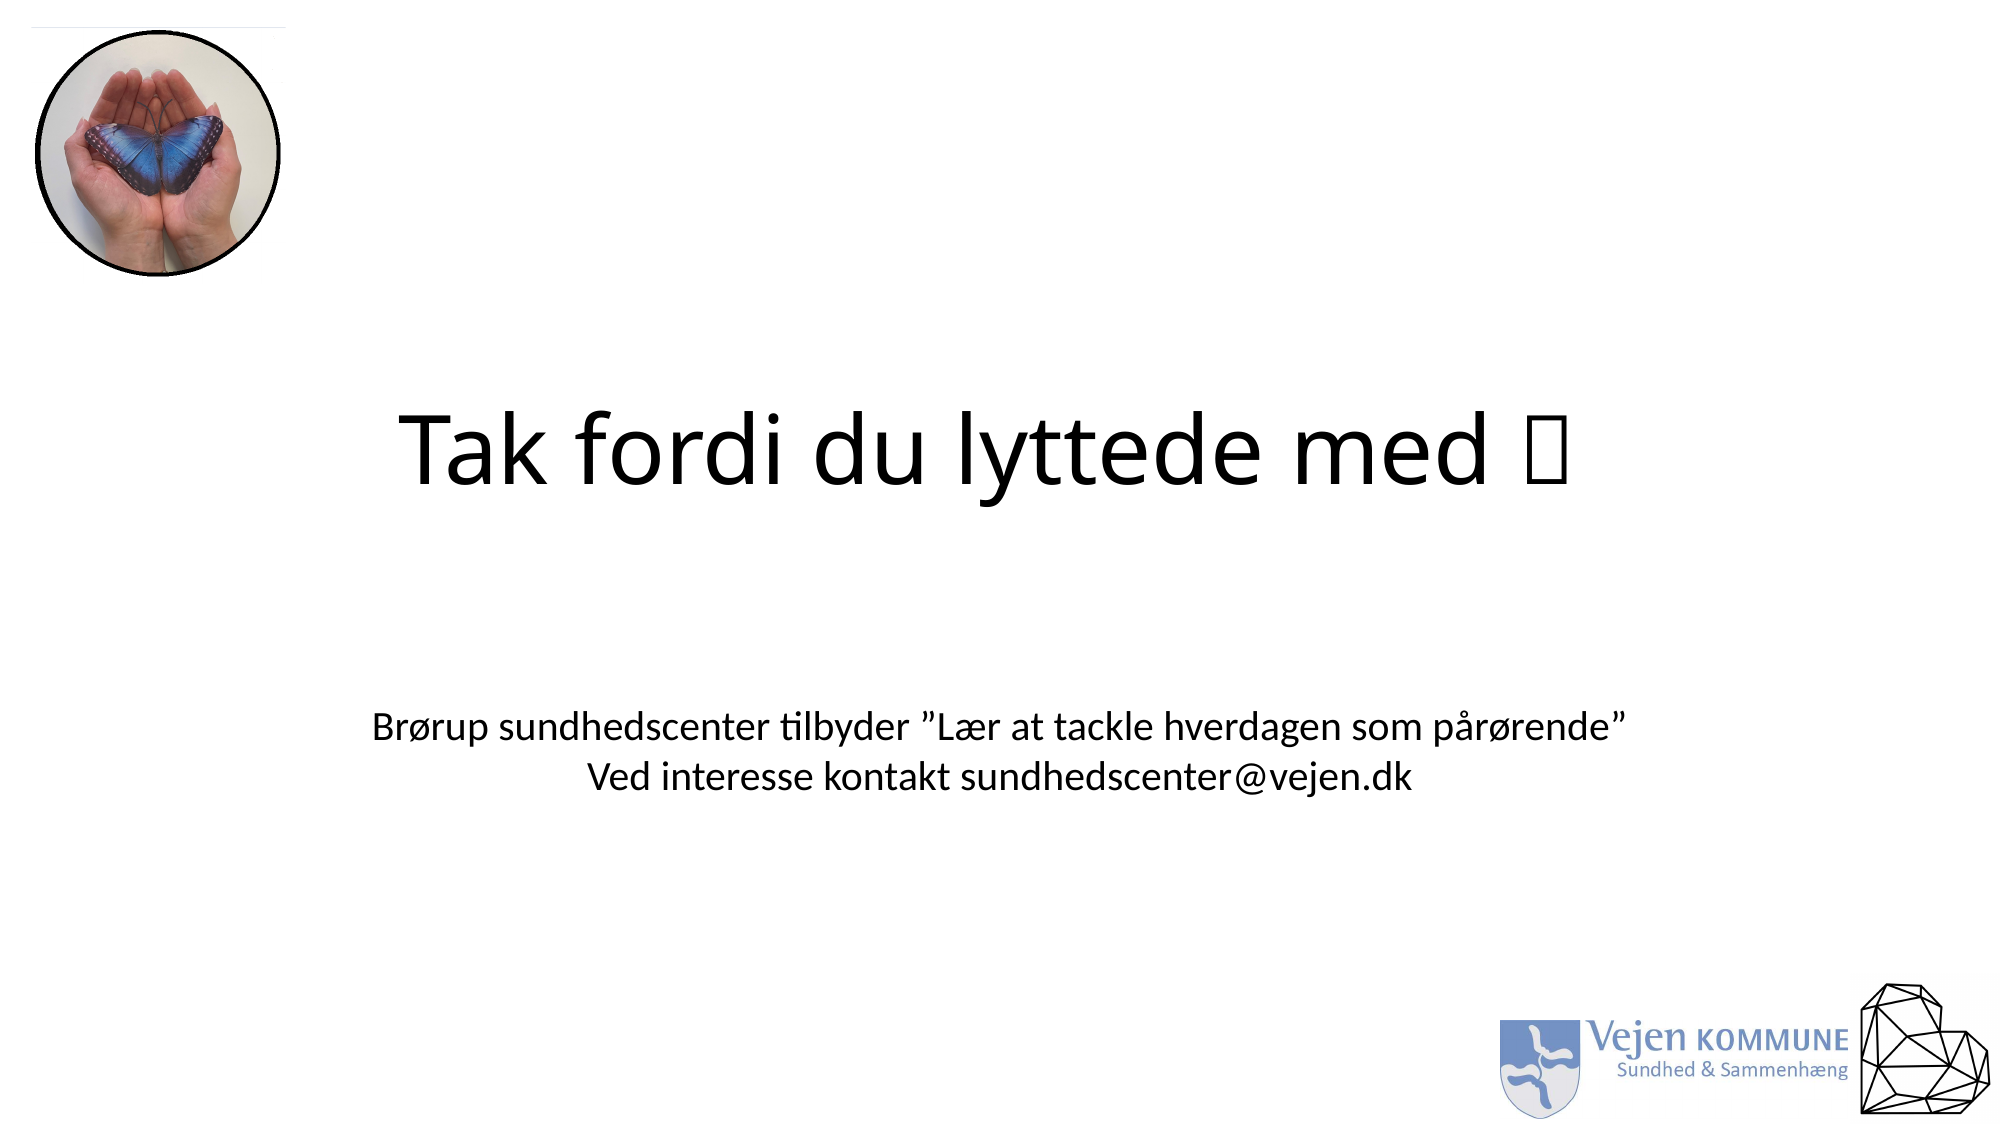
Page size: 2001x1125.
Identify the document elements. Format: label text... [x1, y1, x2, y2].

text_box Brørup sundhedscenter tilbyder ”Lær at tackle hverdagen som pårørende” Ved interesse kontakt sundhedscenter@vejen.dk [356, 691, 1643, 807]
picture [31, 27, 286, 284]
title Tak fordi du lyttede med  [380, 345, 1620, 563]
picture [1850, 973, 2000, 1124]
picture [1500, 1020, 1848, 1119]
